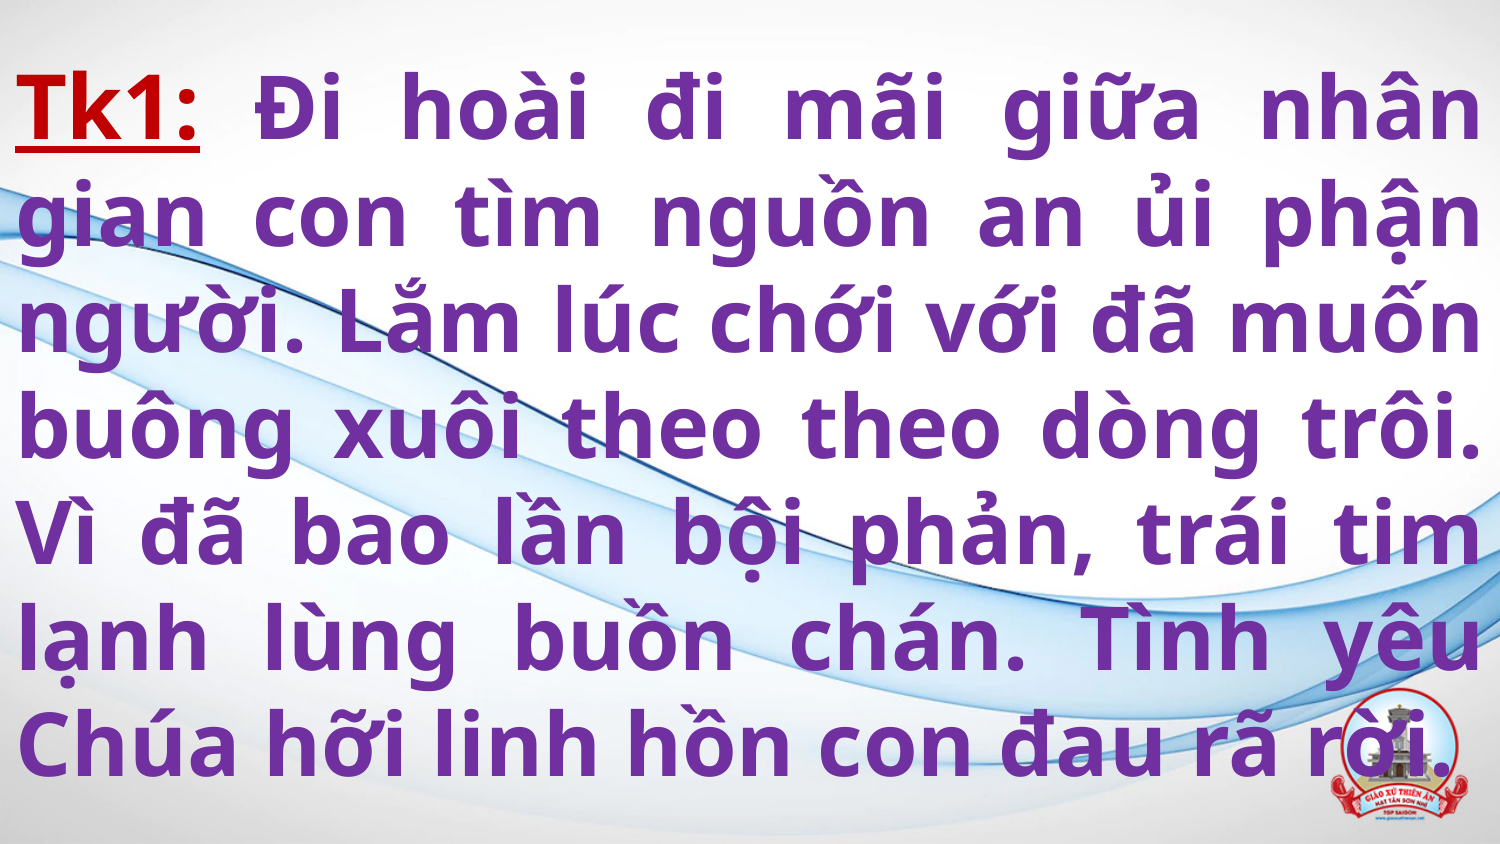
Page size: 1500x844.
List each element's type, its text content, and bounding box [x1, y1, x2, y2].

title Tk1: Đi hoài đi mãi giữa nhân gian con tìm nguồn an ủi phận người. Lắm lúc chới với đã muốn buông xuôi theo theo dòng trôi. Vì đã bao lần bội phản, trái tim lạnh lùng buồn chán. Tình yêu Chúa hỡi linh hồn con đau rã rời. [0, 0, 1500, 844]
